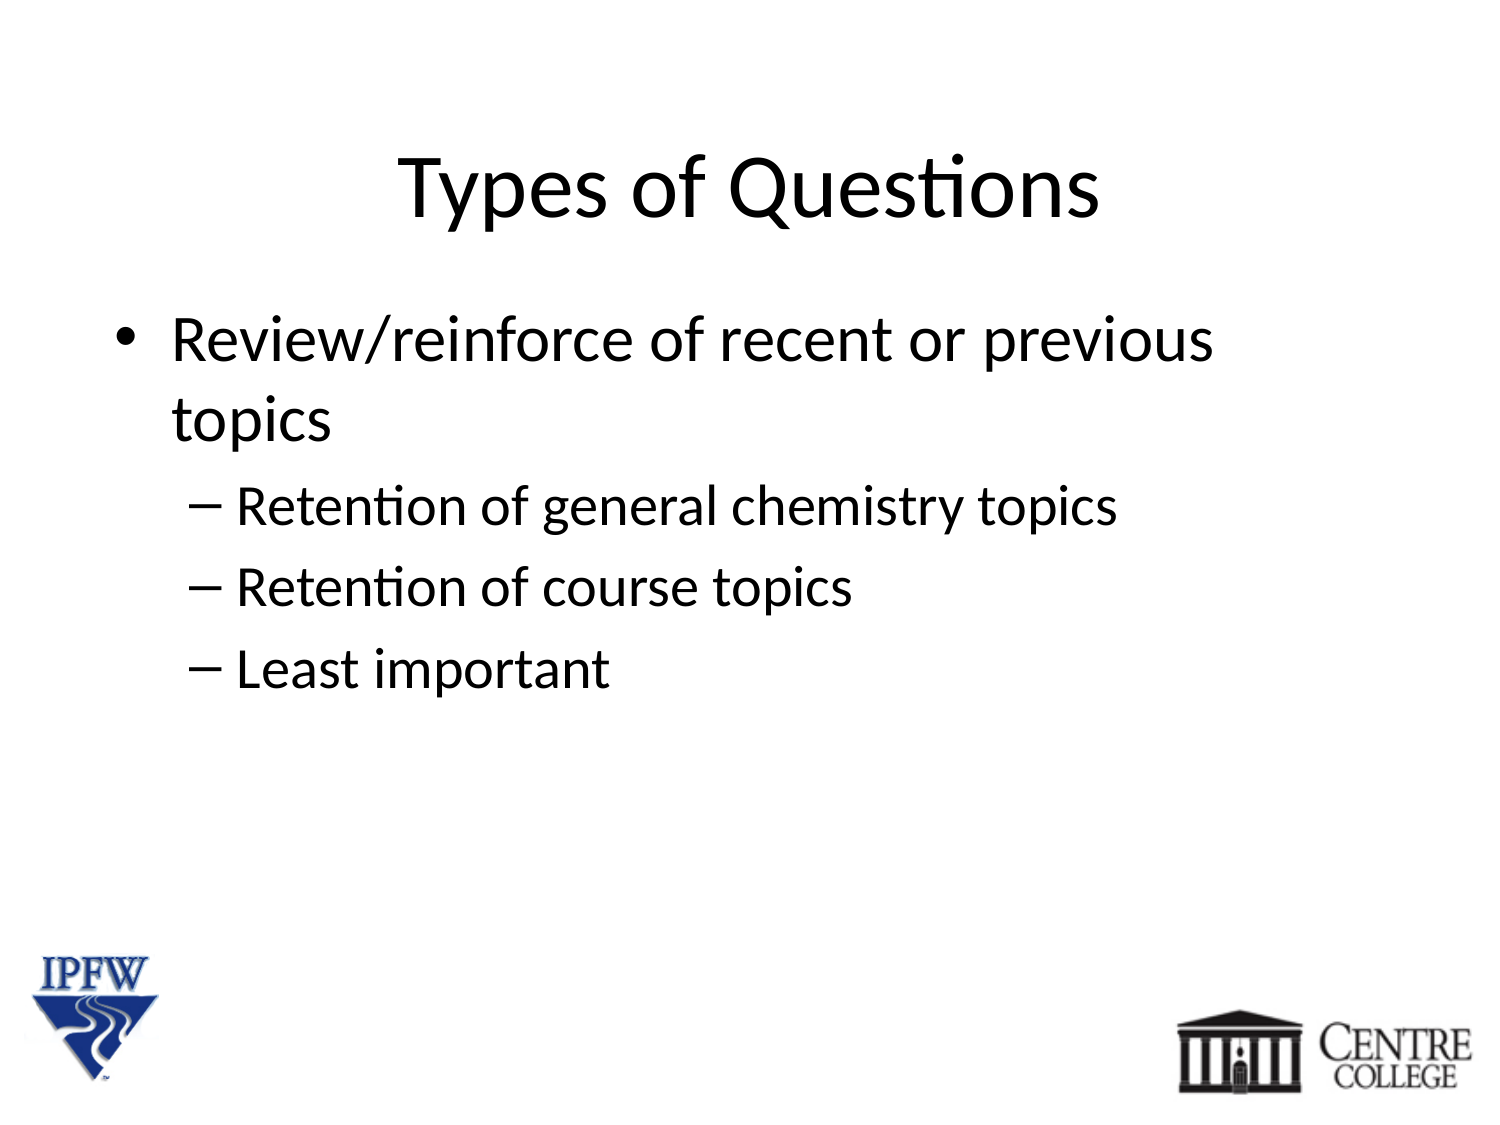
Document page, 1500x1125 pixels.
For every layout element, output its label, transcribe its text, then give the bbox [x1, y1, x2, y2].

title Types of Questions [112, 87, 1388, 275]
list Review/reinforce of recent or previous topics Retention of general chemistry topics Retention of course topics Least important [99, 287, 1375, 963]
picture [24, 949, 159, 1098]
picture [1162, 999, 1484, 1102]
